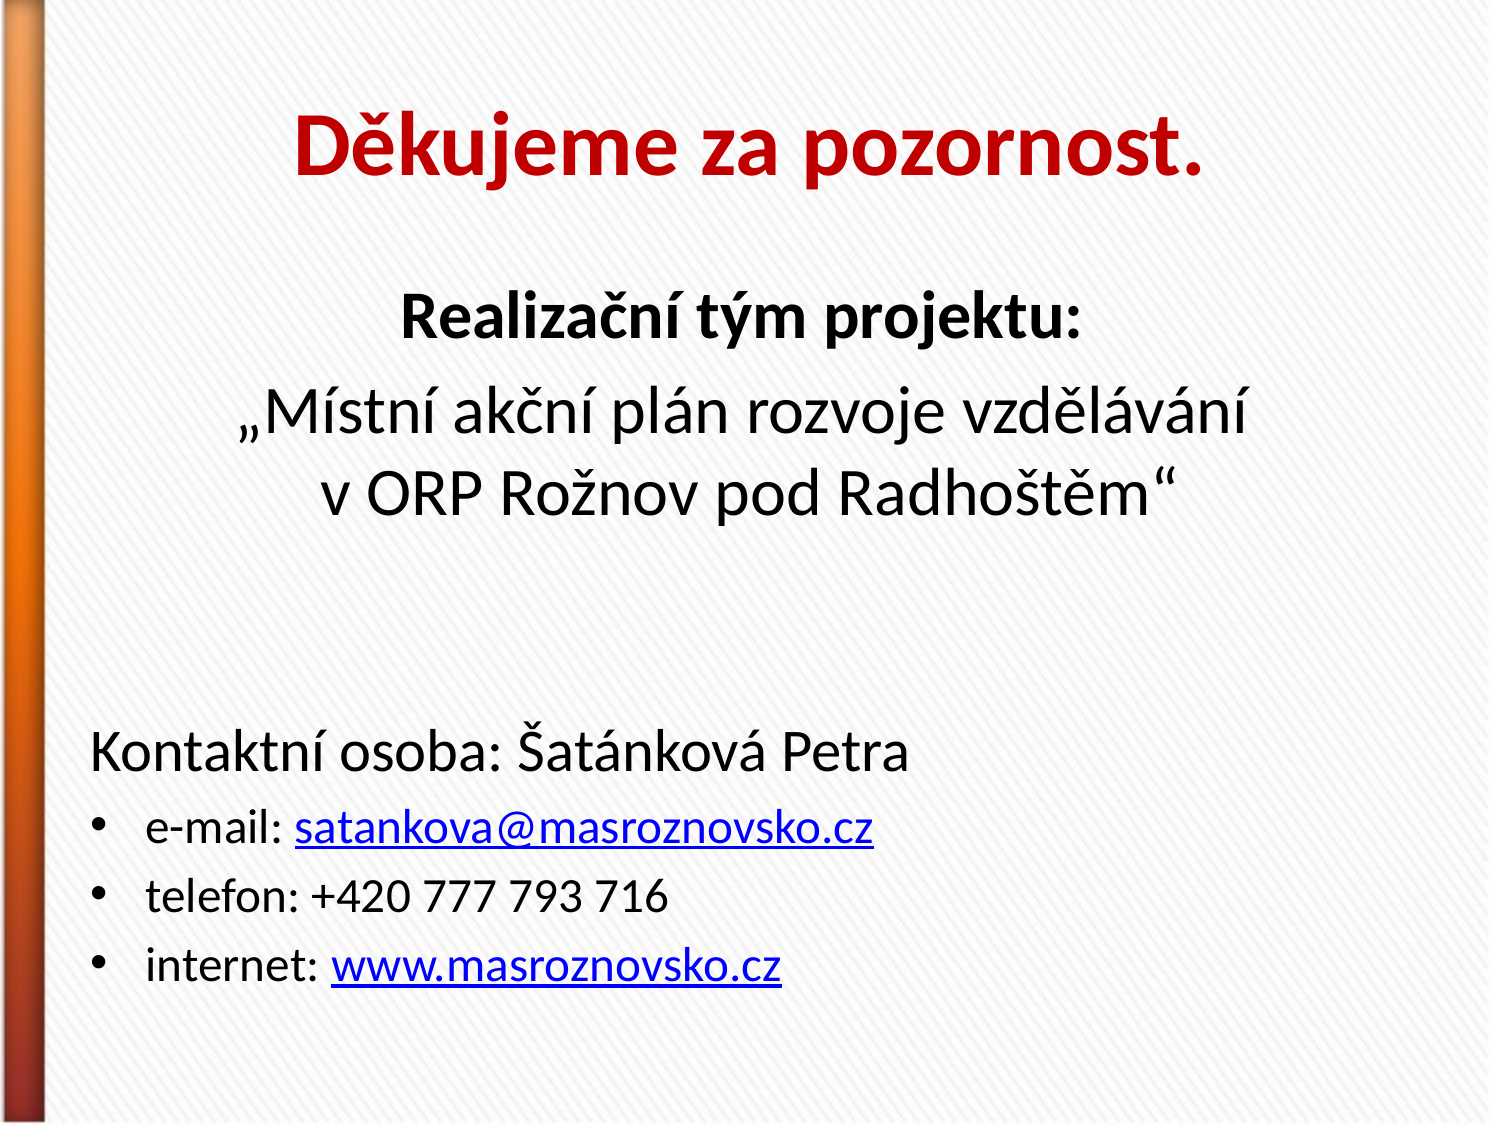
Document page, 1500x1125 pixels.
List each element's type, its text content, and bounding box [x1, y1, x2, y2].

picture [0, 0, 1500, 1125]
list Realizační tým projektu: „Místní akční plán rozvoje vzdělávání v ORP Rožnov pod Radhoštěm“ Kontaktní osoba: Šatánková Petra e-mail: satankova@masroznovsko.cz telefon: +420 777 793 716 internet: www.masroznovsko.cz [75, 262, 1425, 1005]
title Děkujeme za pozornost. [75, 45, 1425, 233]
